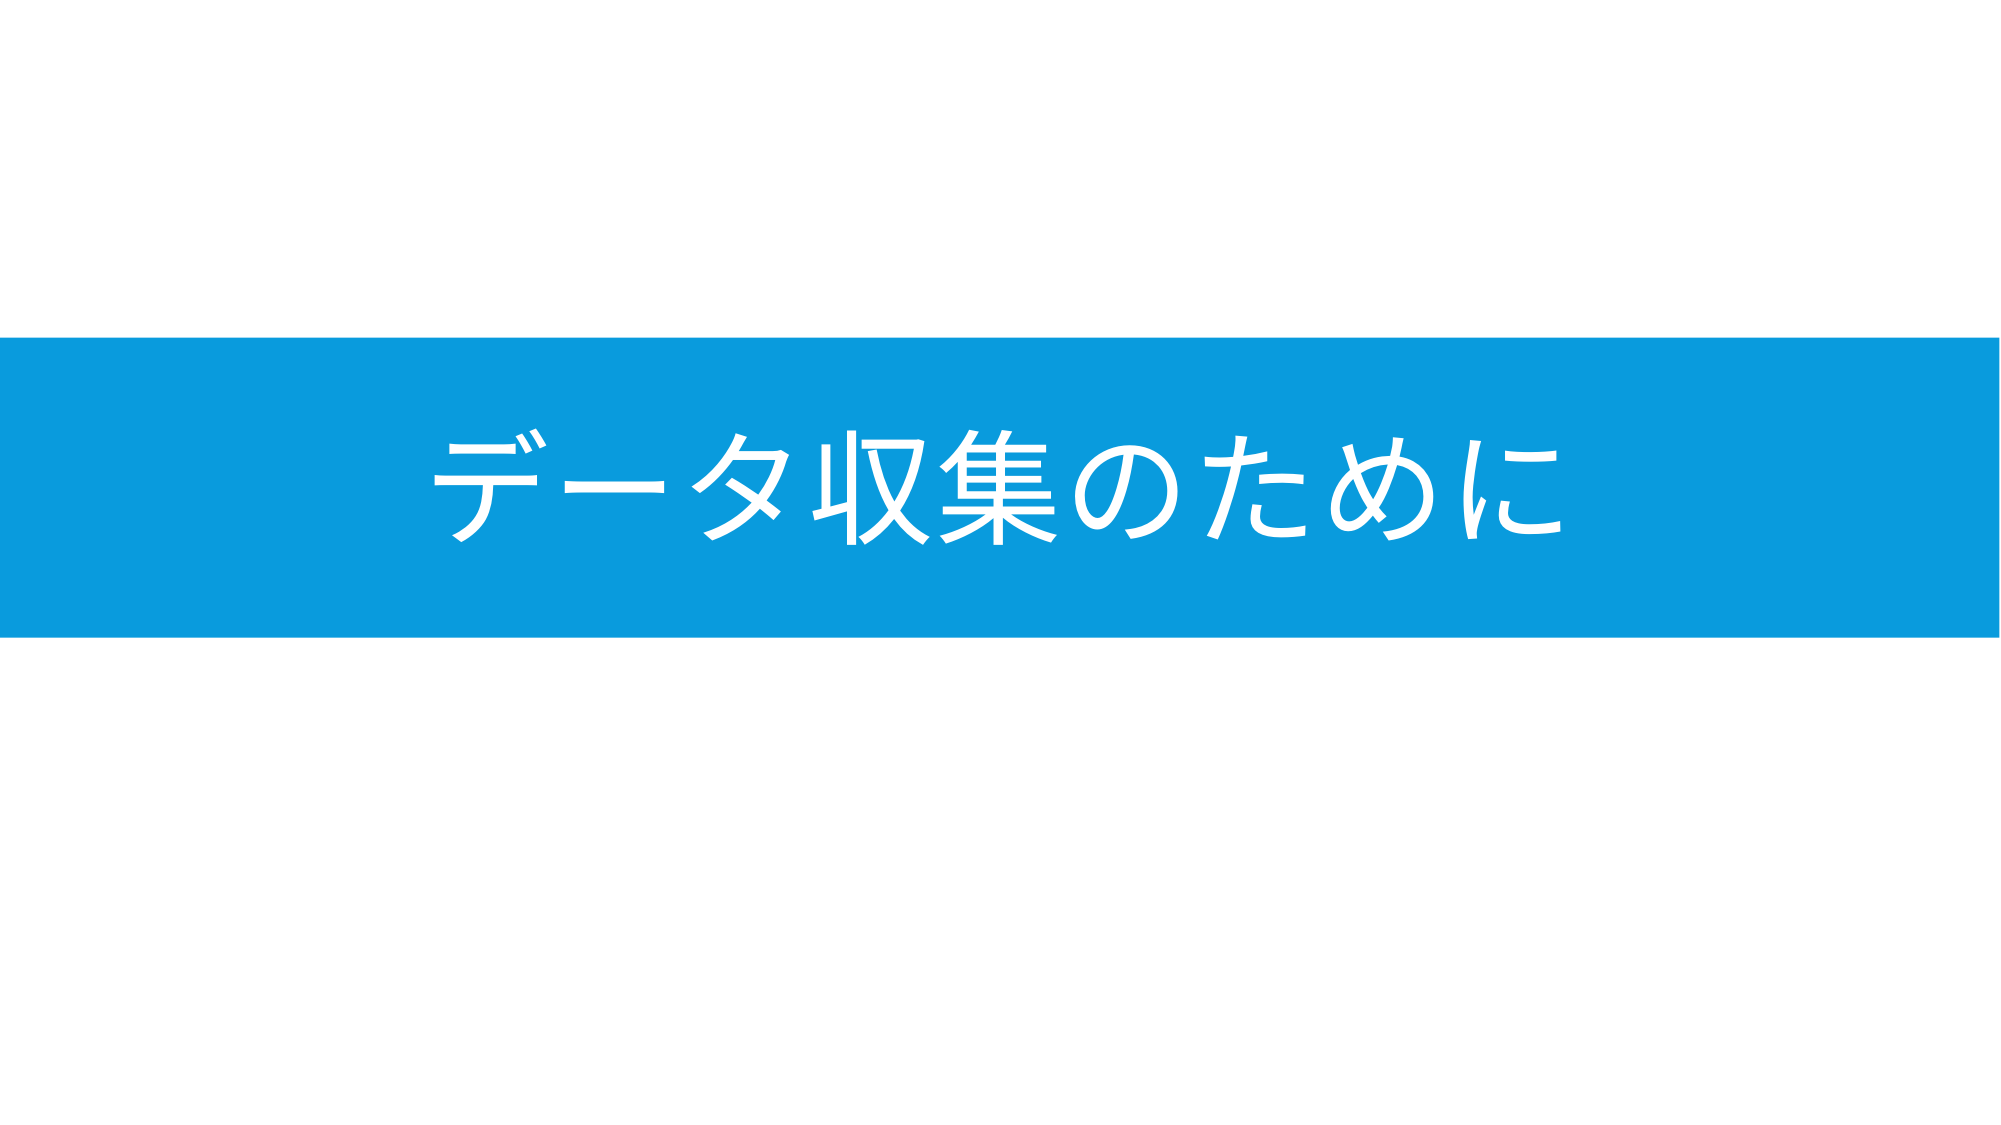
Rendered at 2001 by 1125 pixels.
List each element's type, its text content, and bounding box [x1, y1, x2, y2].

title データ収集のために [136, 362, 1862, 638]
